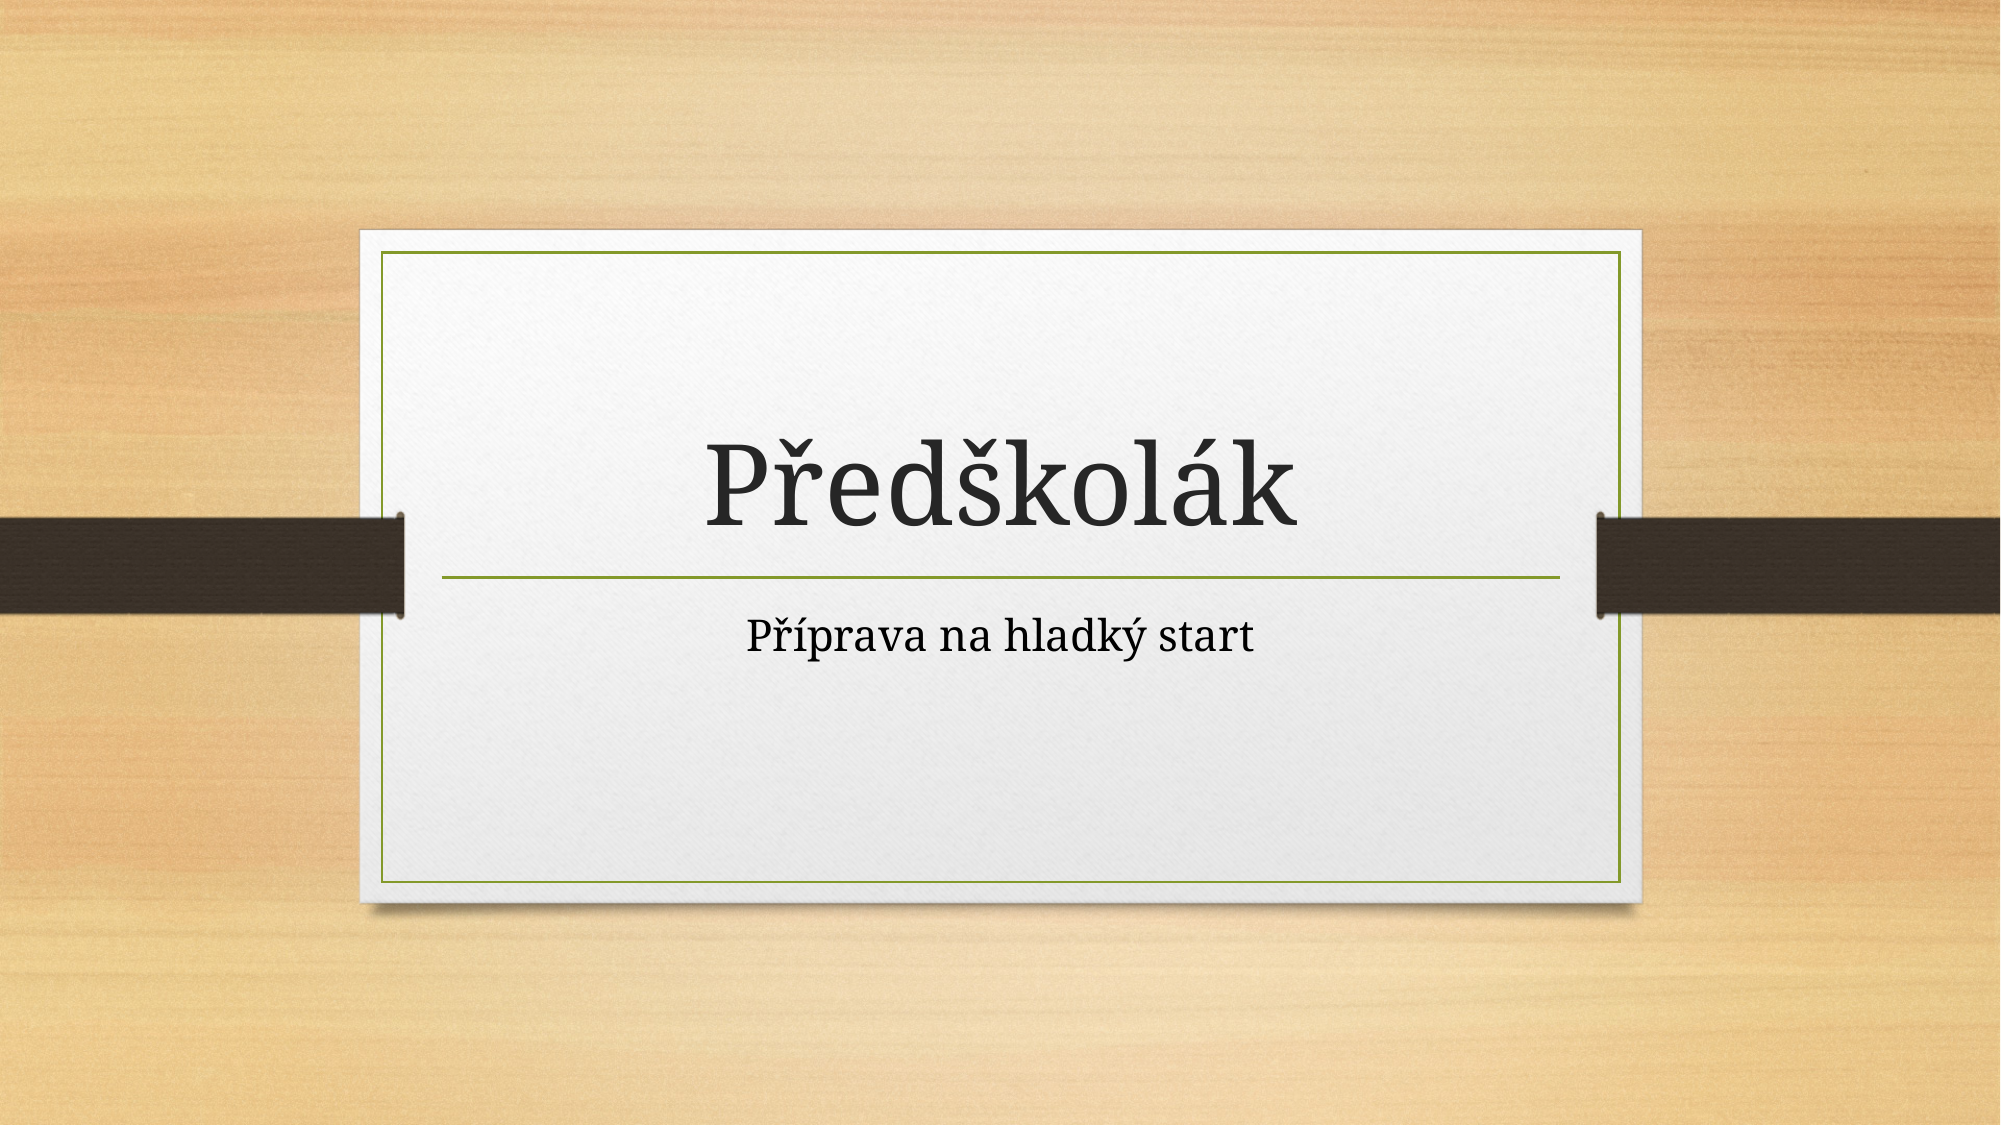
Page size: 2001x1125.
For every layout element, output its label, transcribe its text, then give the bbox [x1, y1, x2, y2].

picture [0, 0, 2001, 1125]
title Předškolák [441, 306, 1560, 556]
subtitle Příprava na hladký start [441, 600, 1560, 817]
